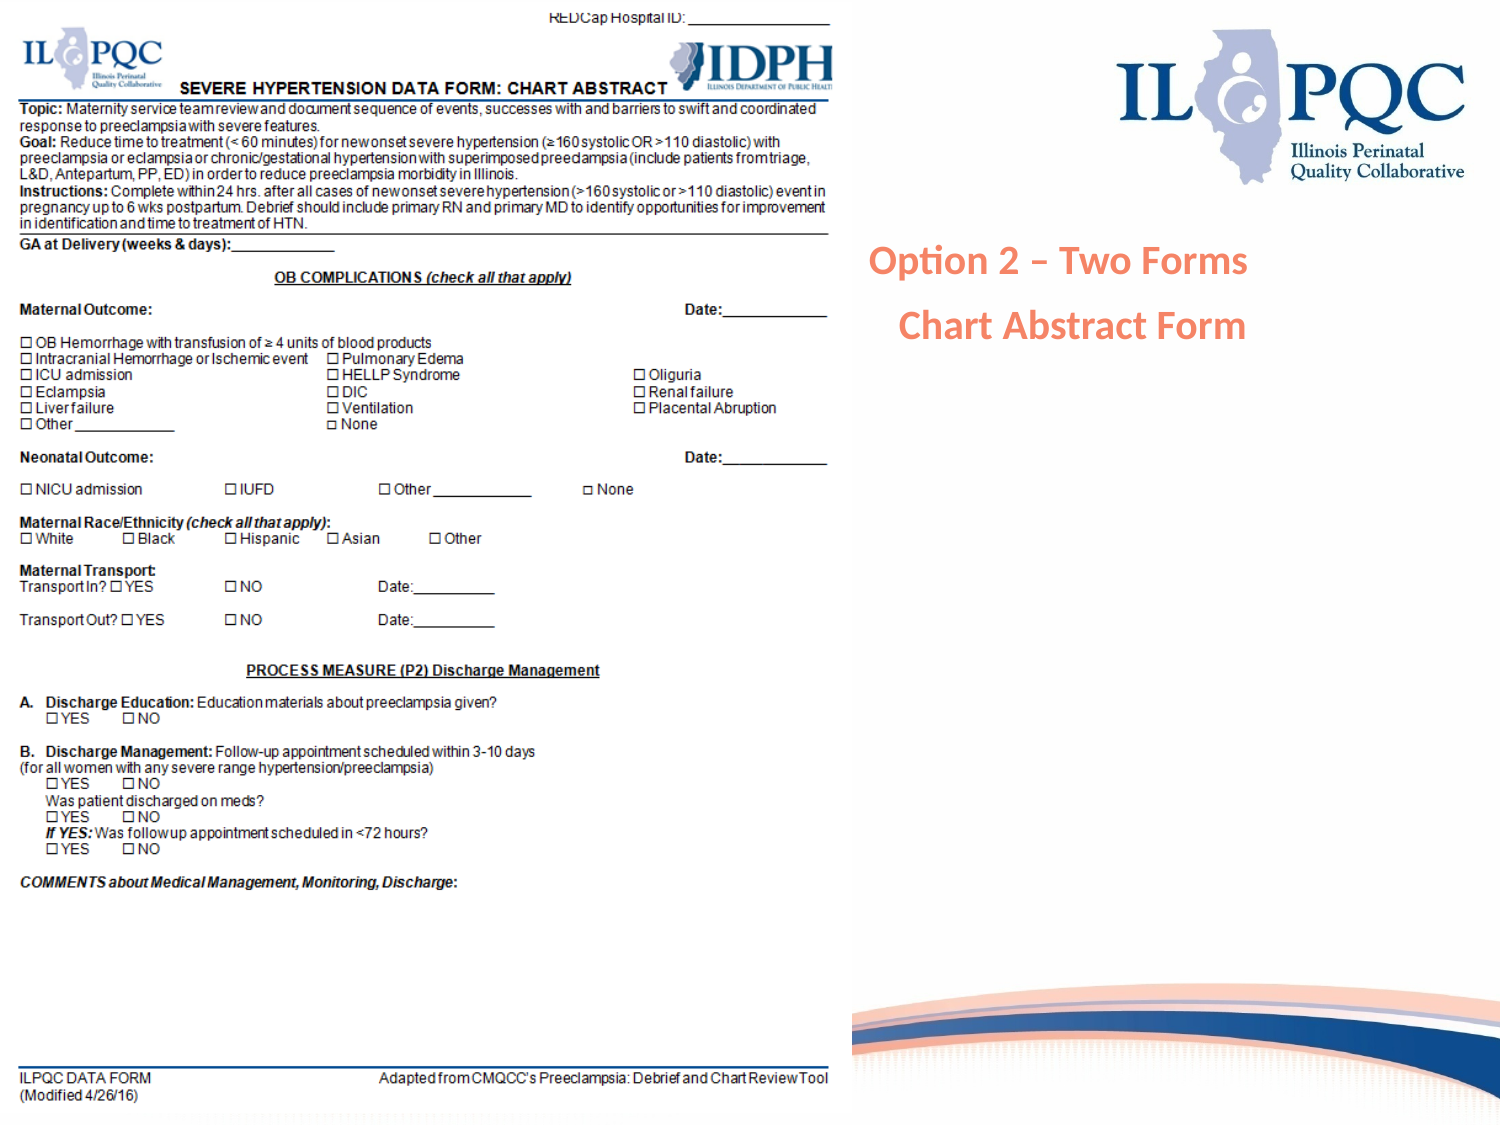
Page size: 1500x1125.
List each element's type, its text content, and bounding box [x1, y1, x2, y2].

text_box Chart Abstract Form [884, 290, 1262, 356]
picture [0, 0, 1500, 1125]
text_box Option 2 – Two Forms [855, 224, 1463, 290]
